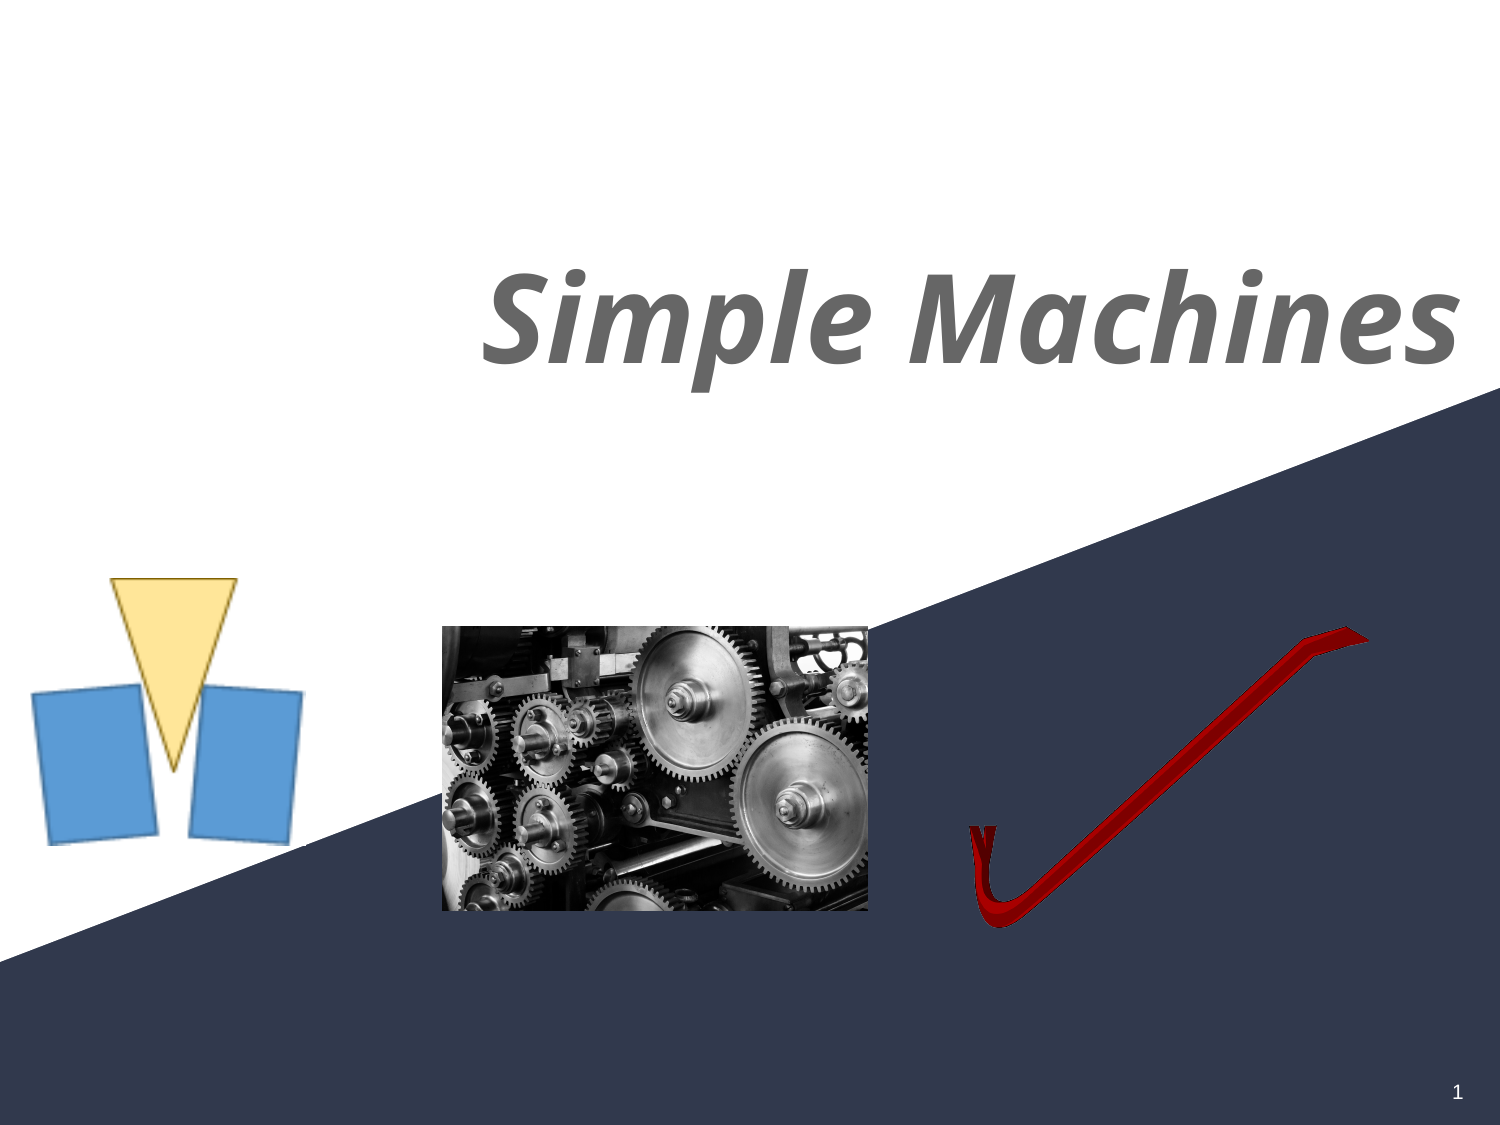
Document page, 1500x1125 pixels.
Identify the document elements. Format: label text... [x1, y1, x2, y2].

text_box ‹#› [1418, 1051, 1479, 1112]
picture [29, 578, 307, 846]
picture [969, 626, 1369, 928]
title Simple Machines [99, 128, 1479, 396]
picture [442, 626, 869, 911]
